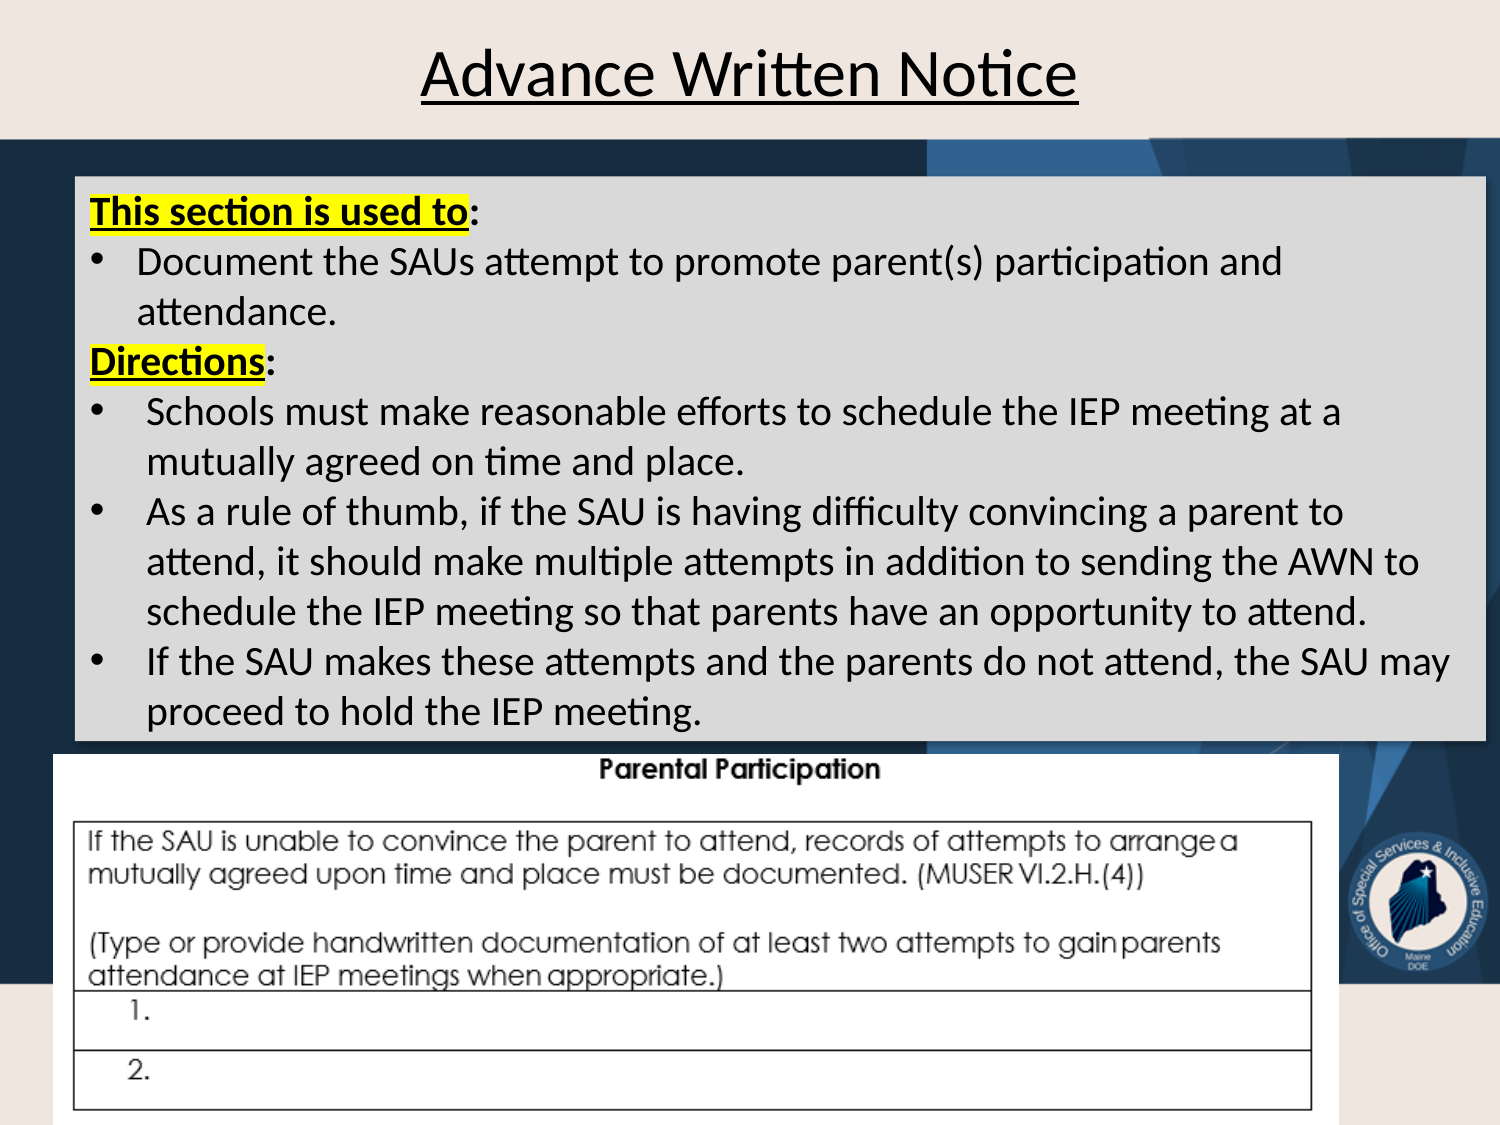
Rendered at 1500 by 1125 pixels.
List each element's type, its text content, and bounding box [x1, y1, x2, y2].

text_box This section is used to: Document the SAUs attempt to promote parent(s) participation and attendance. Directions: Schools must make reasonable efforts to schedule the IEP meeting at a mutually agreed on time and place. As a rule of thumb, if the SAU is having difficulty convincing a parent to attend, it should make multiple attempts in addition to sending the AWN to schedule the IEP meeting so that parents have an opportunity to attend. If the SAU makes these attempts and the parents do not attend, the SAU may proceed to hold the IEP meeting. [74, 176, 1486, 742]
title Advance Written Notice [81, 29, 1419, 119]
picture [0, 0, 1500, 1125]
